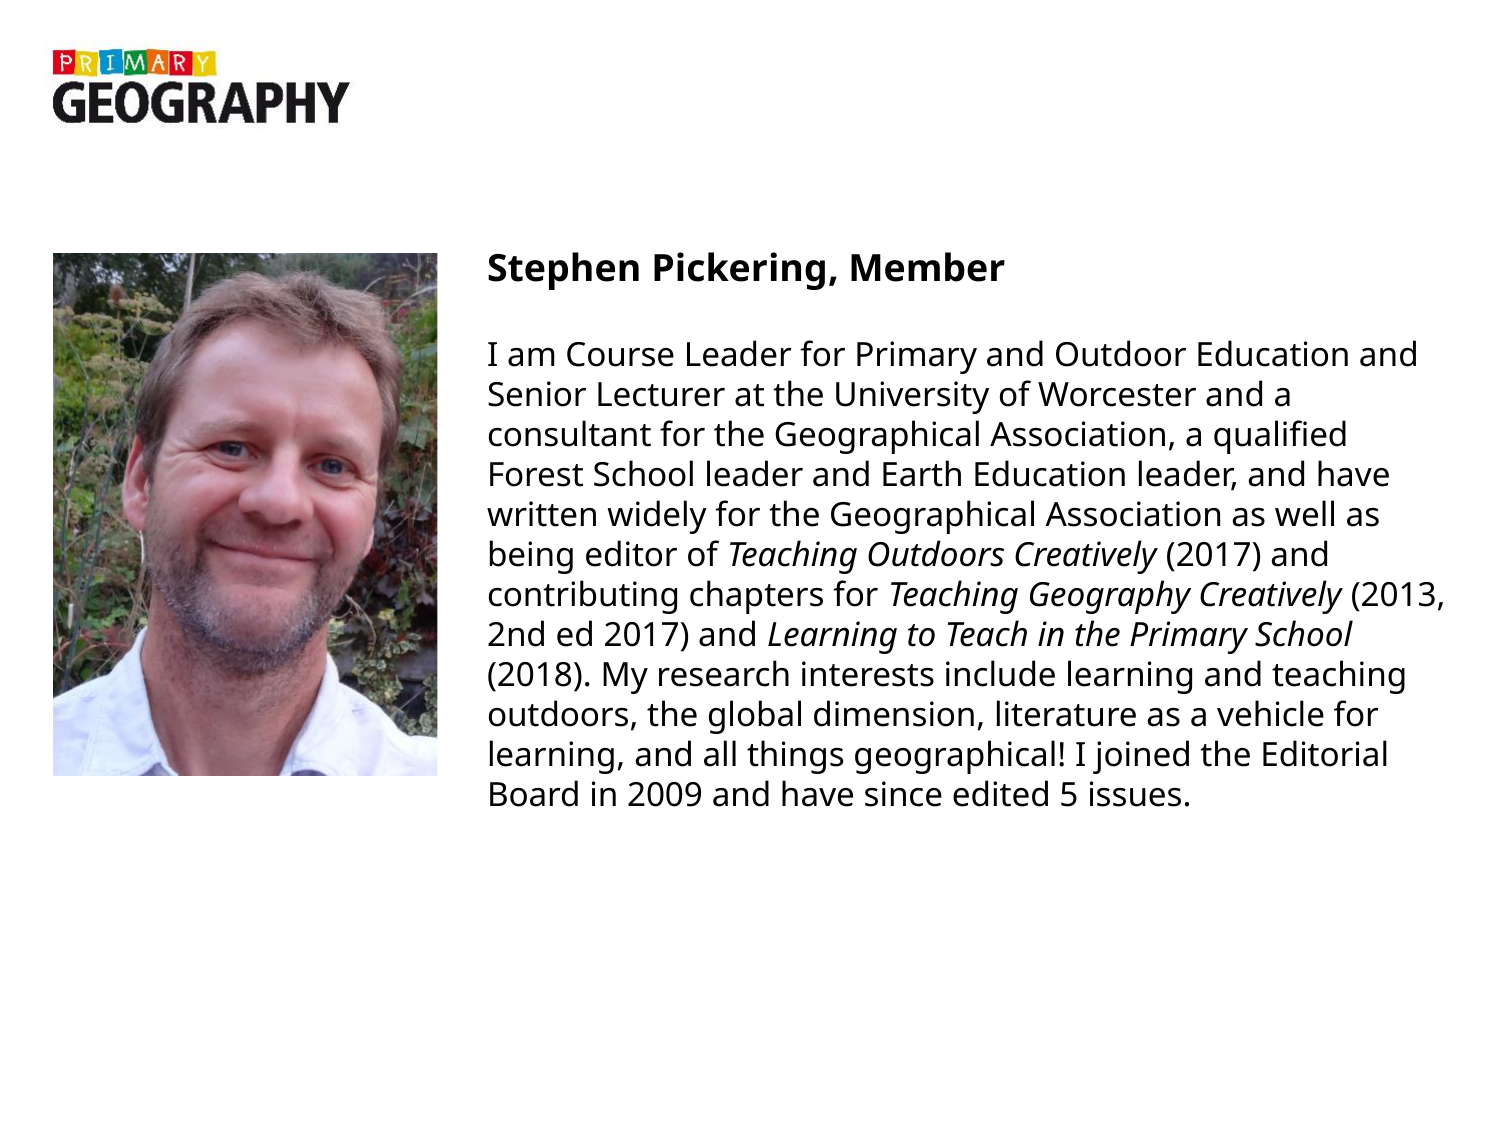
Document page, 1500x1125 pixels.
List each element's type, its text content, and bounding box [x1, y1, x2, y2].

text_box Stephen Pickering, Member I am Course Leader for Primary and Outdoor Education and Senior Lecturer at the University of Worcester and a consultant for the Geographical Association, a qualified Forest School leader and Earth Education leader, and have written widely for the Geographical Association as well as being editor of Teaching Outdoors Creatively (2017) and contributing chapters for Teaching Geography Creatively (2013, 2nd ed 2017) and Learning to Teach in the Primary School (2018). My research interests include learning and teaching outdoors, the global dimension, literature as a vehicle for learning, and all things geographical! I joined the Editorial Board in 2009 and have since edited 5 issues. [472, 236, 1461, 820]
picture [28, 24, 375, 155]
picture [53, 253, 438, 776]
